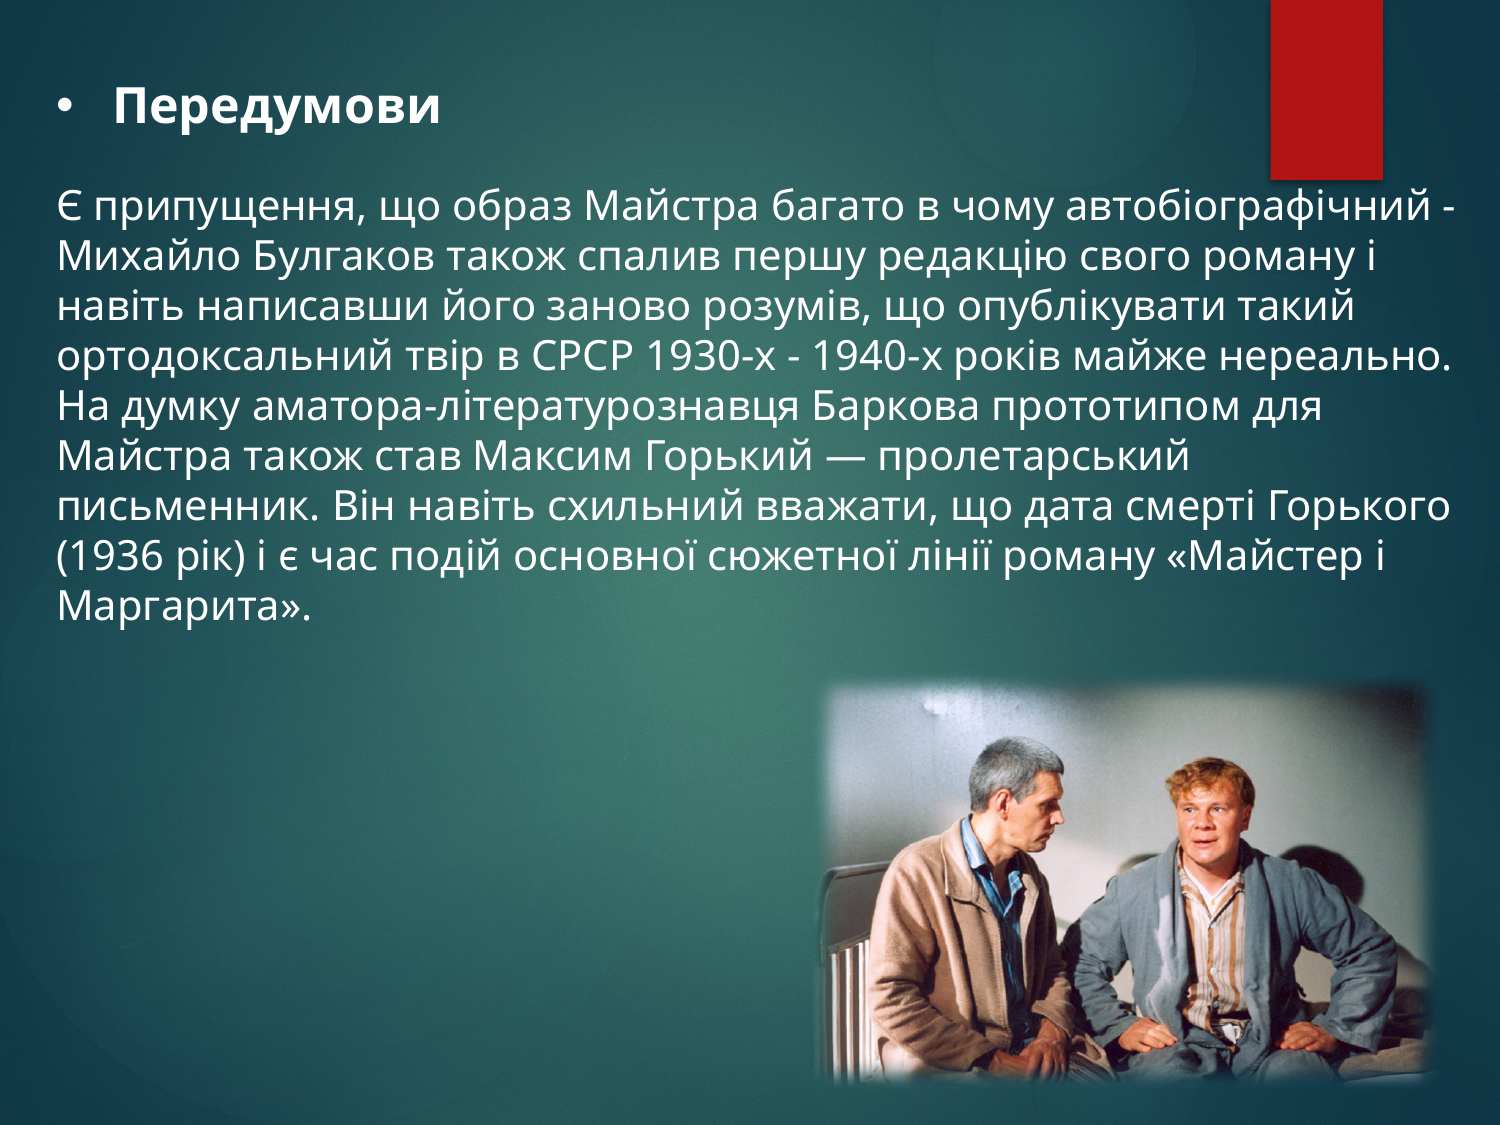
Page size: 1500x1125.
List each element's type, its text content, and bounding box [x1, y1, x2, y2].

text_box Передумови Є припущення, що образ Майстра багато в чому автобіографічний - Михайло Булгаков також спалив першу редакцію свого роману і навіть написавши його заново розумів, що опублікувати такий ортодоксальний твір в СРСР 1930-х - 1940-х років майже нереально. На думку аматора-літературознавця Баркова прототипом для Майстра також став Максим Горький — пролетарський письменник. Він навіть схильний вважати, що дата смерті Горького (1936 рік) і є час подій основної сюжетної лінії роману «Майстер і Маргарита». [41, 66, 1477, 637]
picture [808, 668, 1443, 1092]
